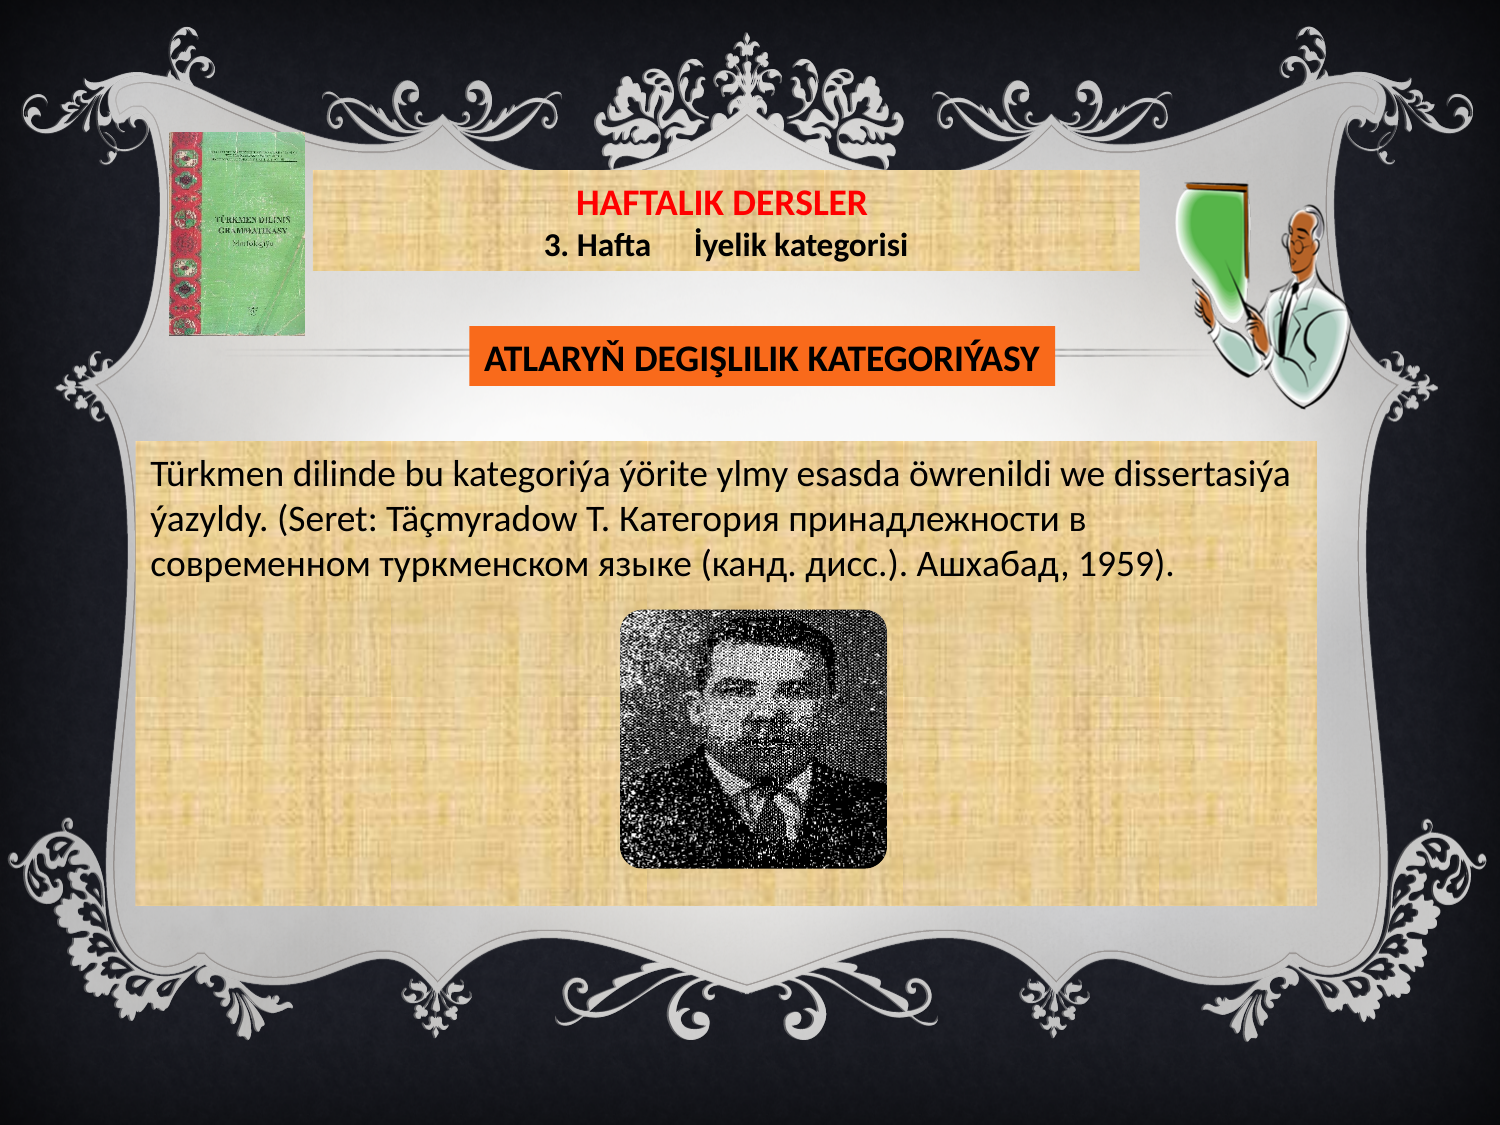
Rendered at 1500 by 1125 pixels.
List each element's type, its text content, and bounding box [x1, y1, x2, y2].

text_box ATLARYŇ DEGIŞLILIK KATEGORIÝASY [469, 326, 1056, 386]
text_box Türkmen dilinde bu kategoriýa ýörite ylmy esasda öwrenildi we dissertasiýa ýazyldy. (Seret: Täçmyradow T. Категория принадлежности в современном туркменском языке (канд. дисс.). Ашхабад, 1959). [135, 441, 1317, 906]
picture [0, 0, 1500, 1125]
text_box HAFTALIK DERSLER 3. Hafta İyelik kategorisi [312, 170, 1140, 271]
